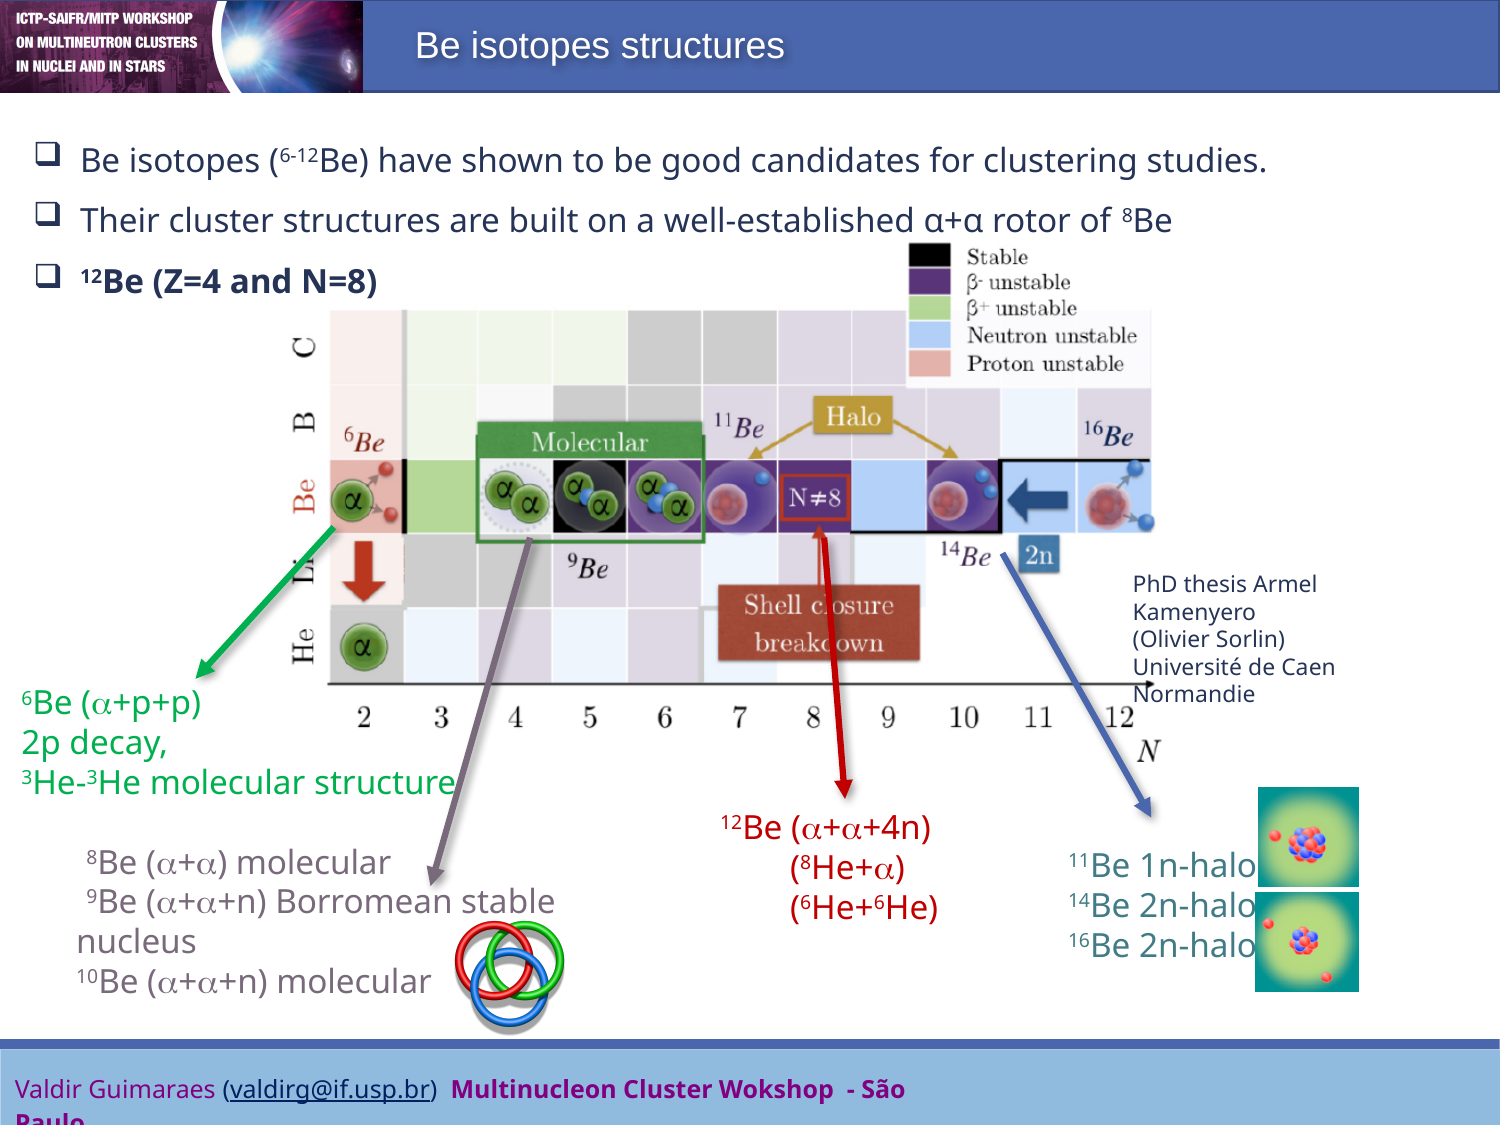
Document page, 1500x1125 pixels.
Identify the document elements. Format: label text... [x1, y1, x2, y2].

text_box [823, 537, 846, 800]
text_box 6Be (a+p+p) 2p decay, 3He-3He molecular structure [6, 674, 427, 809]
text_box Be isotopes structures [399, 12, 872, 74]
picture [0, 1, 363, 93]
text_box 11Be 1n-halo 14Be 2n-halo 16Be 2n-halo [1053, 836, 1256, 972]
picture [1258, 787, 1359, 887]
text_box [60, 832, 688, 1037]
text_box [429, 537, 531, 830]
text_box 12Be (a+a+4n) (8He+a) (6He+6He) [705, 798, 993, 934]
picture [235, 212, 1232, 787]
text_box PhD thesis Armel Kamenyero (Olivier Sorlin) Université de Caen Normandie [1239, 562, 1461, 715]
text_box Be isotopes (6-12Be) have shown to be good candidates for clustering studies. Their cluster structures are built on a well-established α+α rotor of 8Be [18, 111, 1326, 247]
picture [1255, 892, 1359, 992]
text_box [1001, 552, 1152, 819]
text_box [194, 526, 335, 680]
text_box 12Be (Z=4 and N=8) [18, 247, 232, 308]
